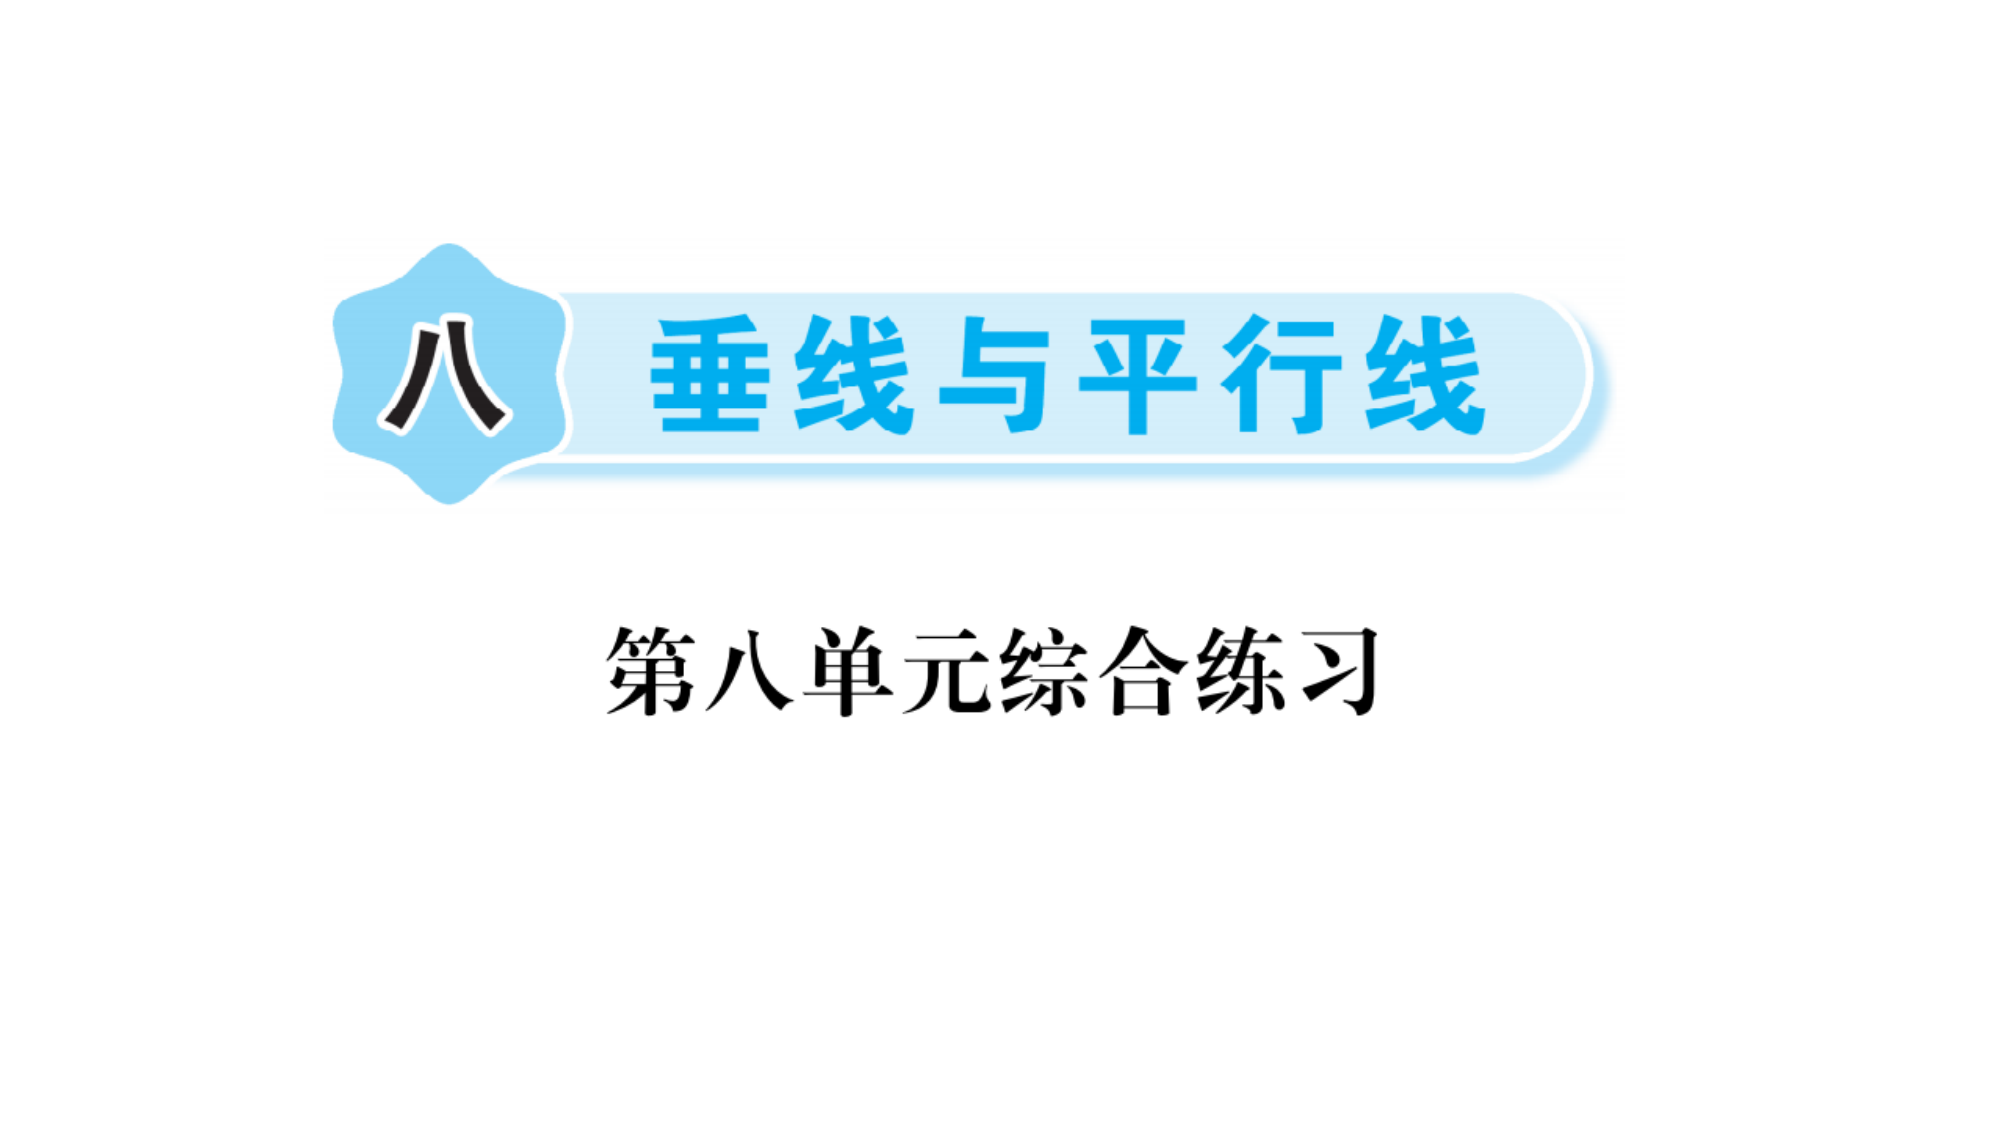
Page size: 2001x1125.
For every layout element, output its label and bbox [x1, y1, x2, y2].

picture [587, 593, 1413, 744]
picture [319, 217, 1645, 517]
